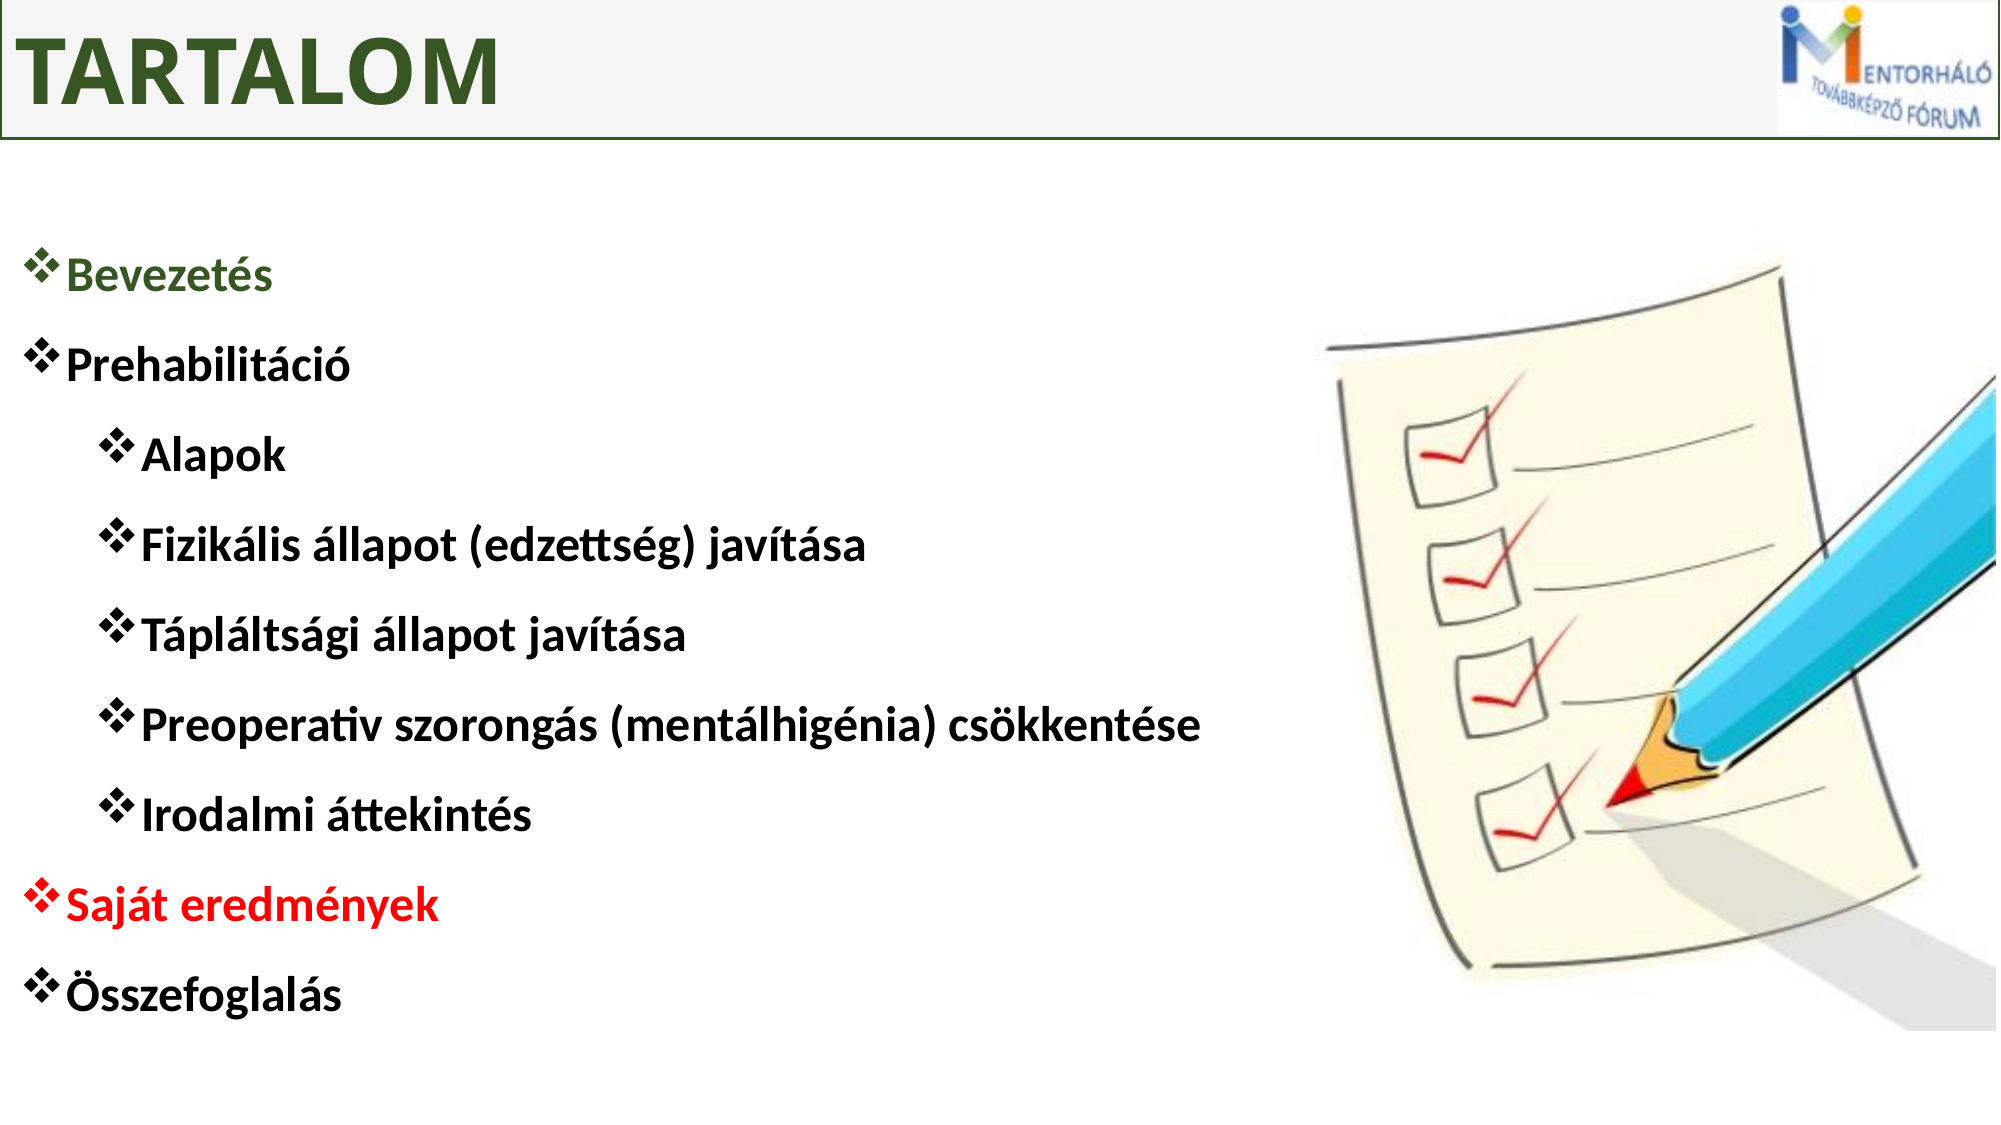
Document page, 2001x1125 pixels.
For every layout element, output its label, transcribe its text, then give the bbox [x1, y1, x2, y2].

text_box TARTALOM [0, 0, 2000, 140]
picture [1777, 2, 1997, 135]
text_box Bevezetés Prehabilitáció Alapok Fizikális állapot (edzettség) javítása Tápláltsági állapot javítása Preoperativ szorongás (mentálhigénia) csökkentése Irodalmi áttekintés Saját eredmények Összefoglalás [4, 204, 1222, 1030]
picture [1222, 197, 1996, 1031]
